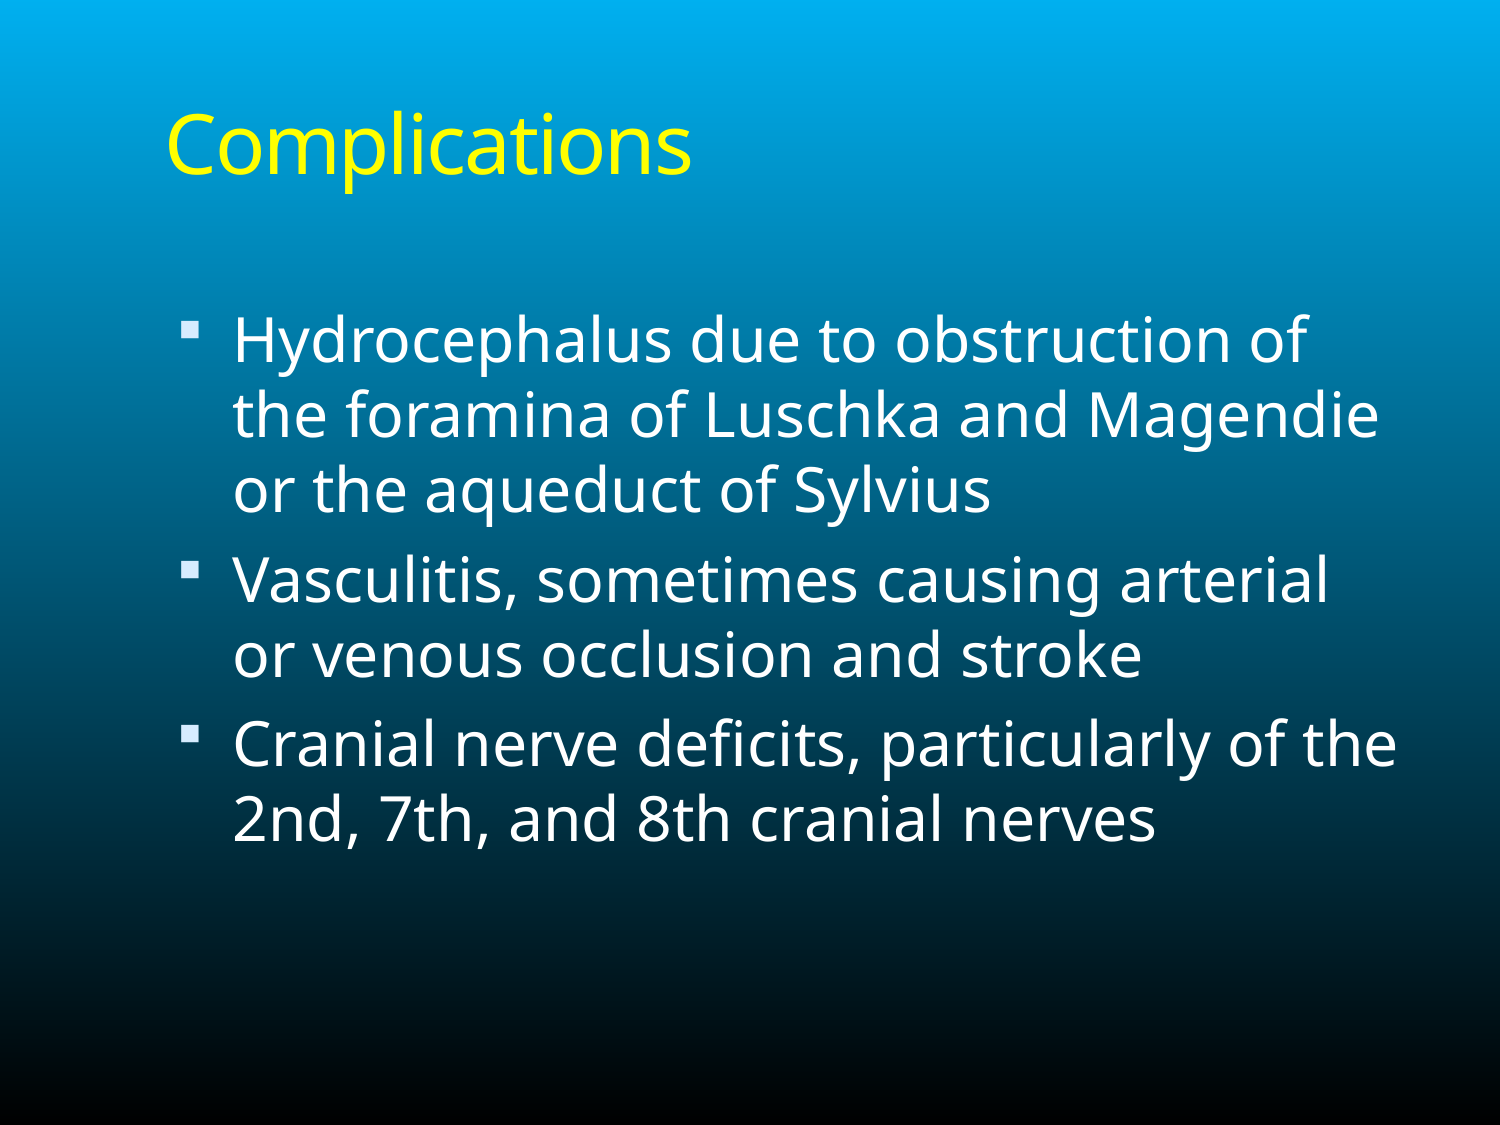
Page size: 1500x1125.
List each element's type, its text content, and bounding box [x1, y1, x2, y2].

title Complications [150, 84, 1425, 235]
list Hydrocephalus due to obstruction of the foramina of Luschka and Magendie or the aqueduct of Sylvius Vasculitis, sometimes causing arterial or venous occlusion and stroke Cranial nerve deficits, particularly of the 2nd, 7th, and 8th cranial nerves [150, 292, 1425, 1043]
